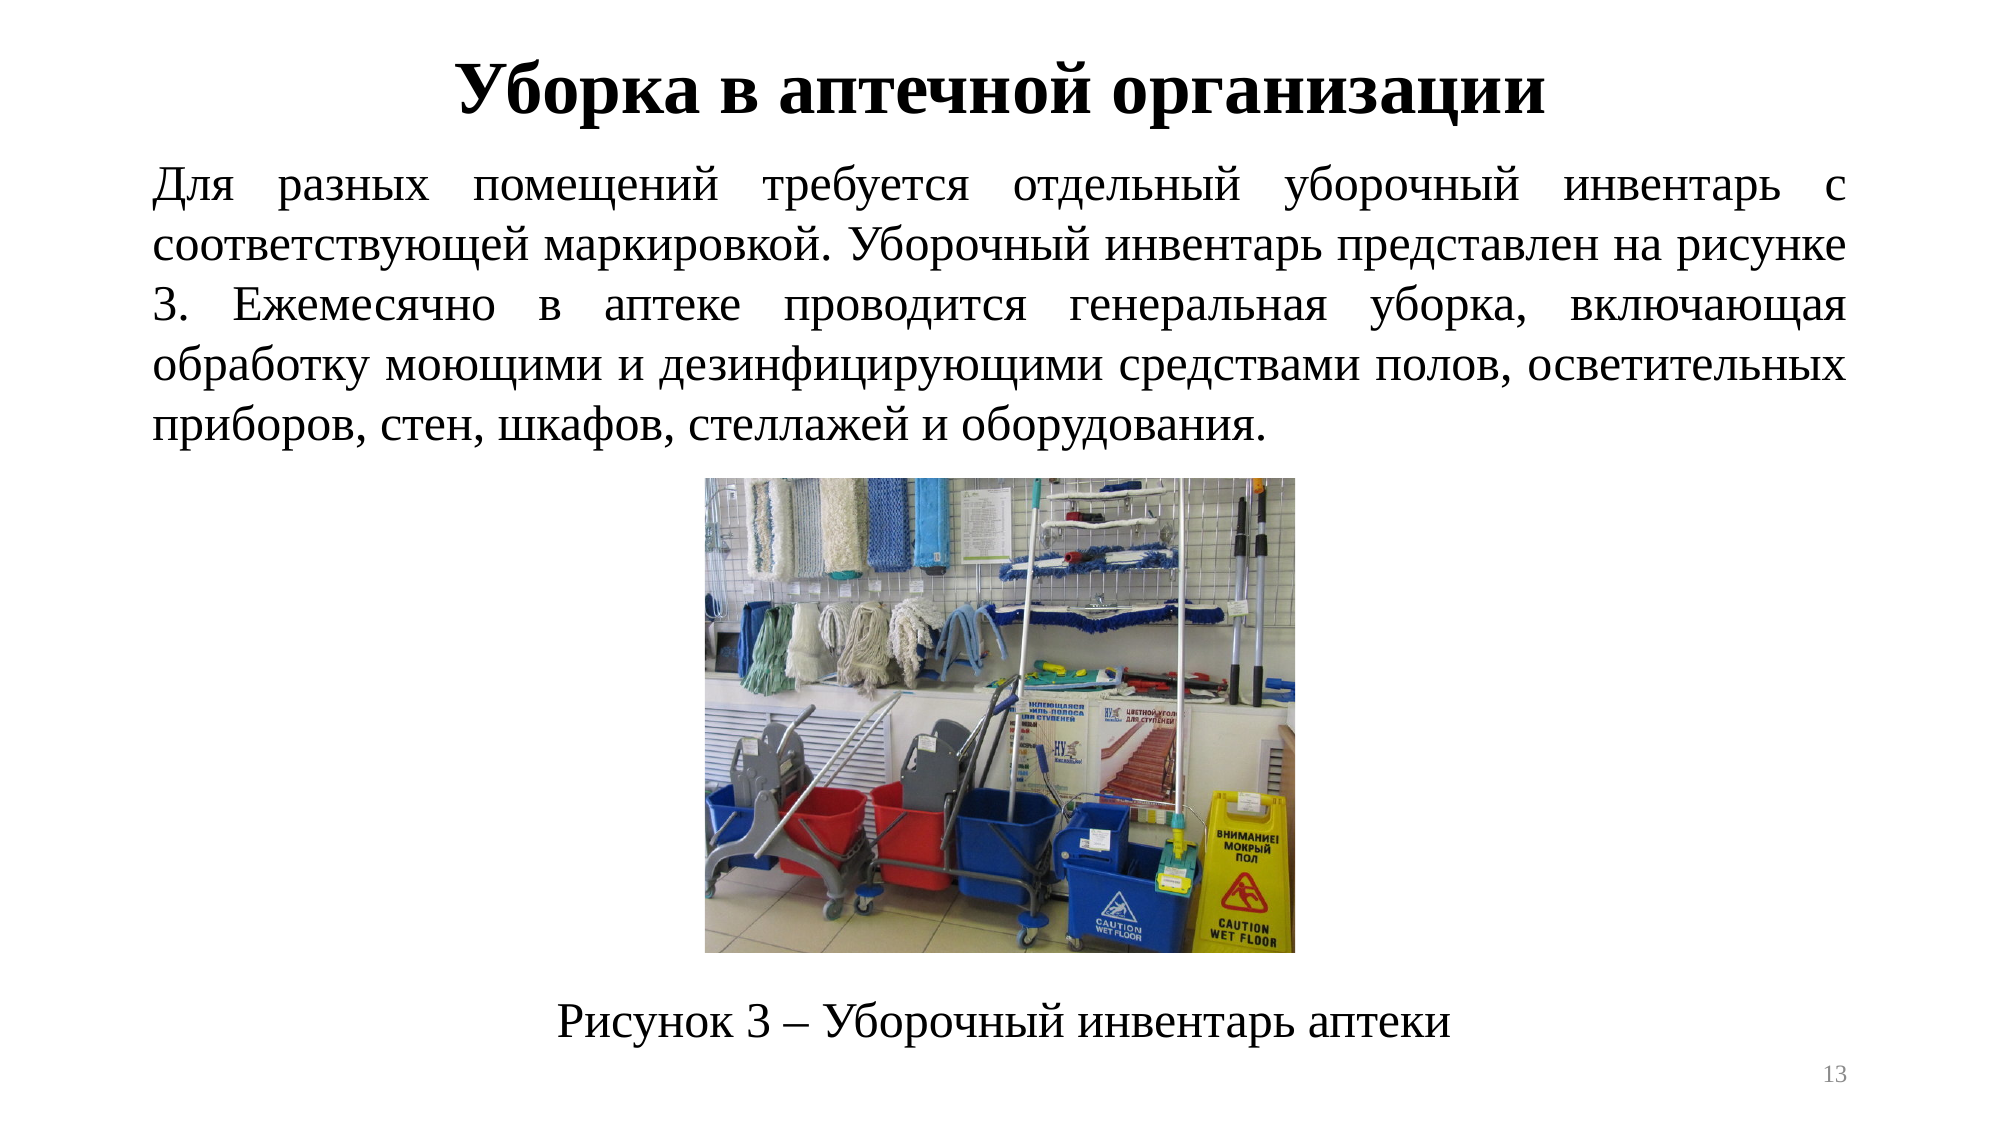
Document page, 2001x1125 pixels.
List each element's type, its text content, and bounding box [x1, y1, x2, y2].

slide_number 13 [1412, 1042, 1863, 1103]
title Уборка в аптечной организации [137, 0, 1863, 142]
text_box Рисунок 3 – Уборочный инвентарь аптеки [541, 980, 1467, 1056]
list Для разных помещений требуется отдельный уборочный инвентарь с соответствующей маркировкой. Уборочный инвентарь представлен на рисунке 3. Ежемесячно в аптеке проводится генеральная уборка, включающая обработку моющими и дезинфицирующими средствами полов, осветительных приборов, стен, шкафов, стеллажей и оборудования. [137, 142, 1863, 857]
picture [704, 478, 1296, 953]
